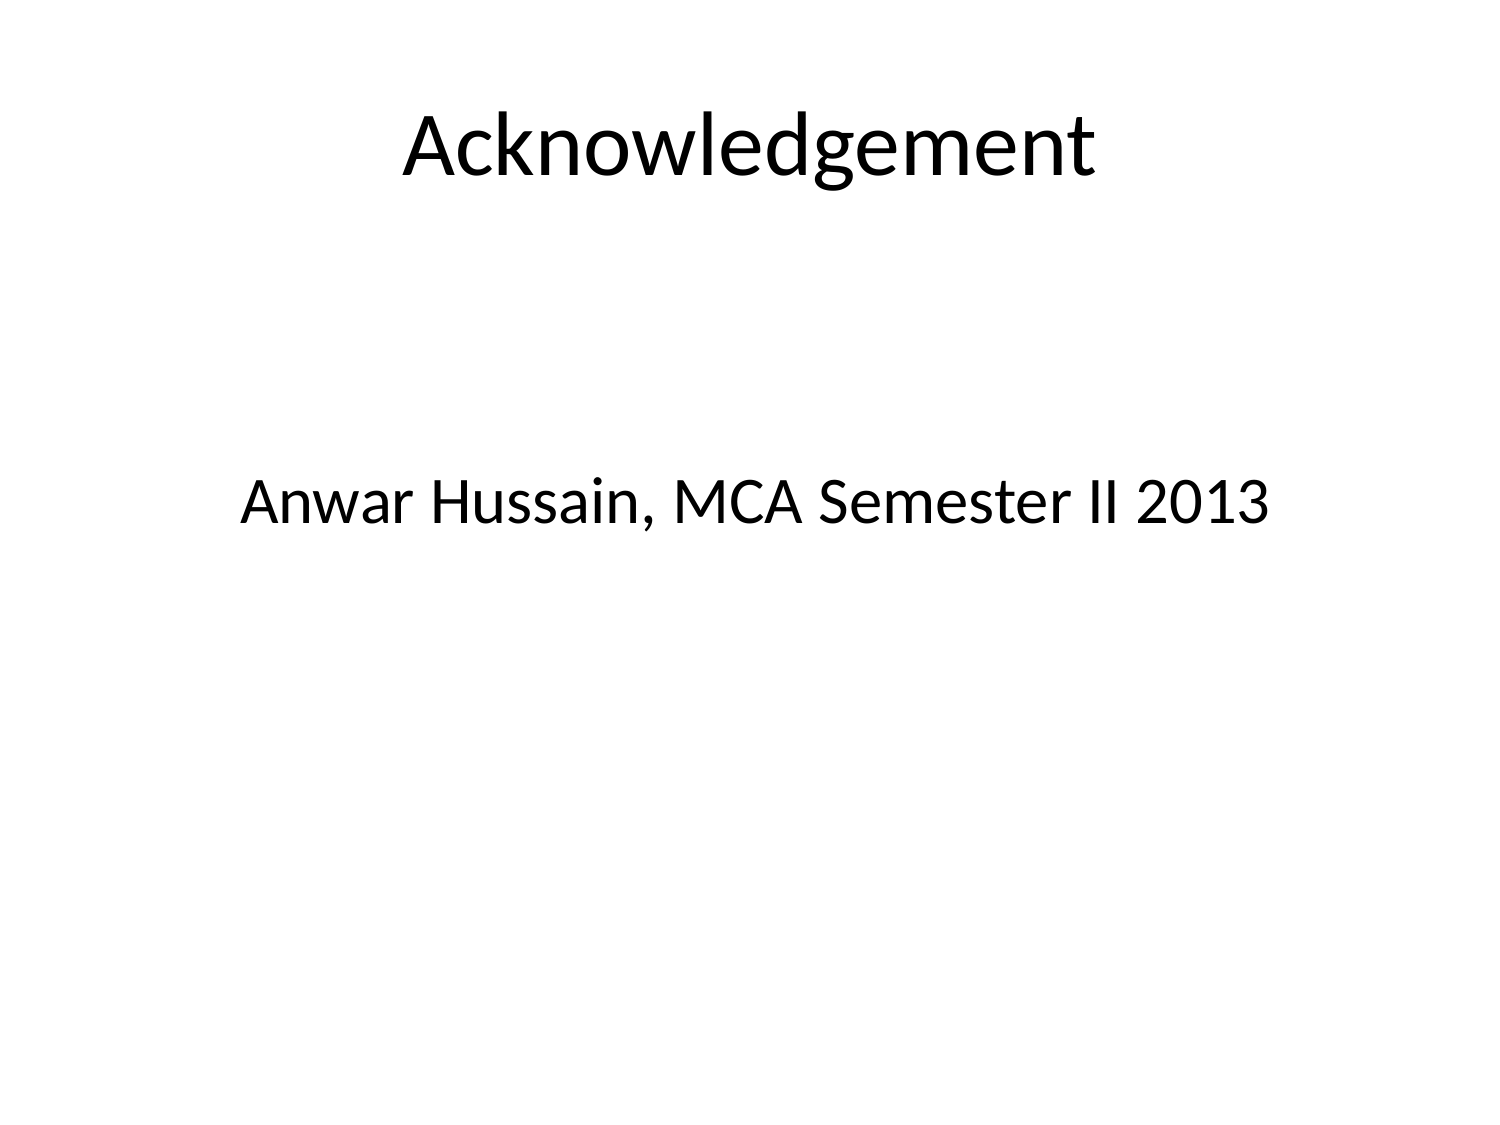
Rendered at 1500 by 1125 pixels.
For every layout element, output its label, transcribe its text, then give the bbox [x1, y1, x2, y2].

title Acknowledgement [75, 45, 1425, 233]
list Anwar Hussain, MCA Semester II 2013 [75, 262, 1425, 1005]
